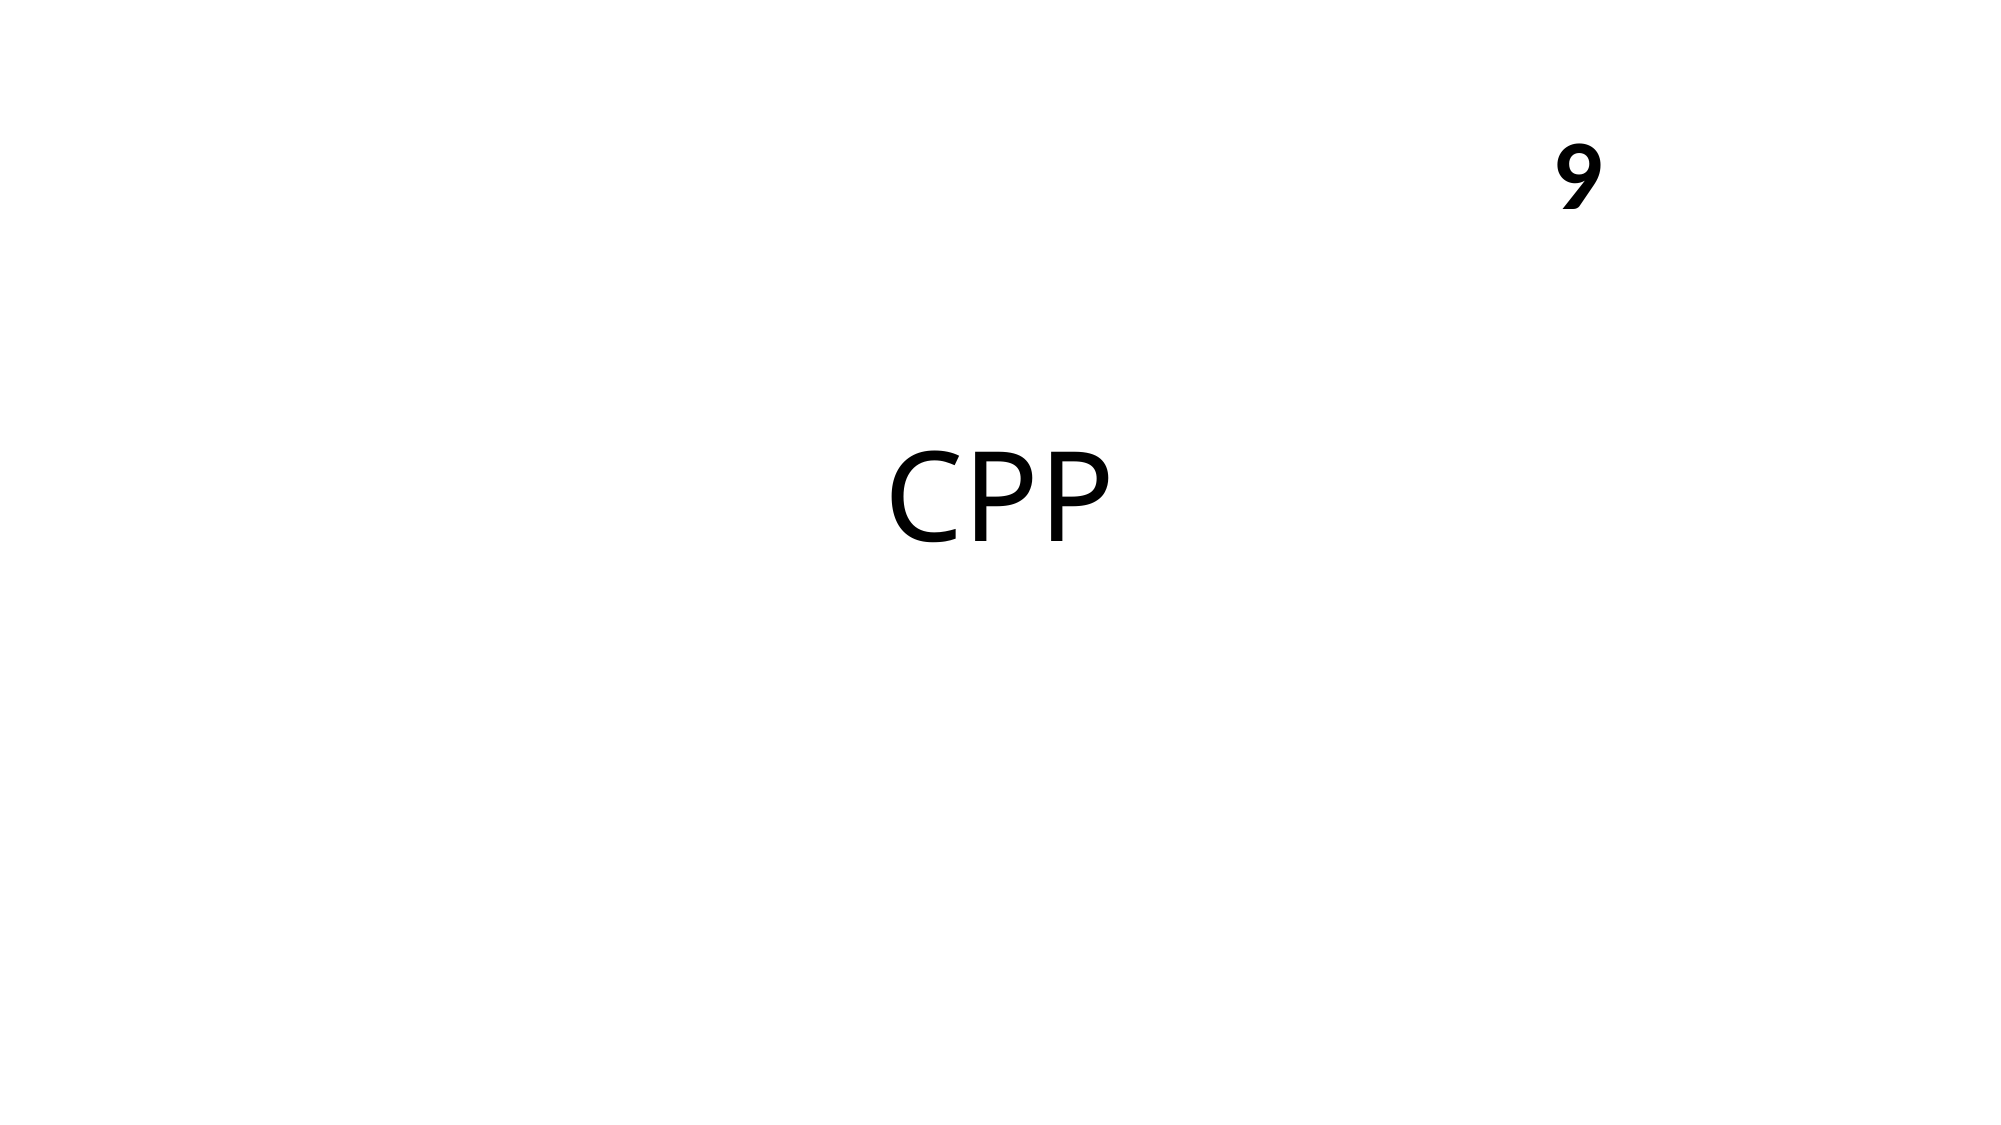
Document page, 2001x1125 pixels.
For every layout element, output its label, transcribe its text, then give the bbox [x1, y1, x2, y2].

text_box 9 [1537, 101, 1638, 237]
title CPP [249, 184, 1750, 576]
